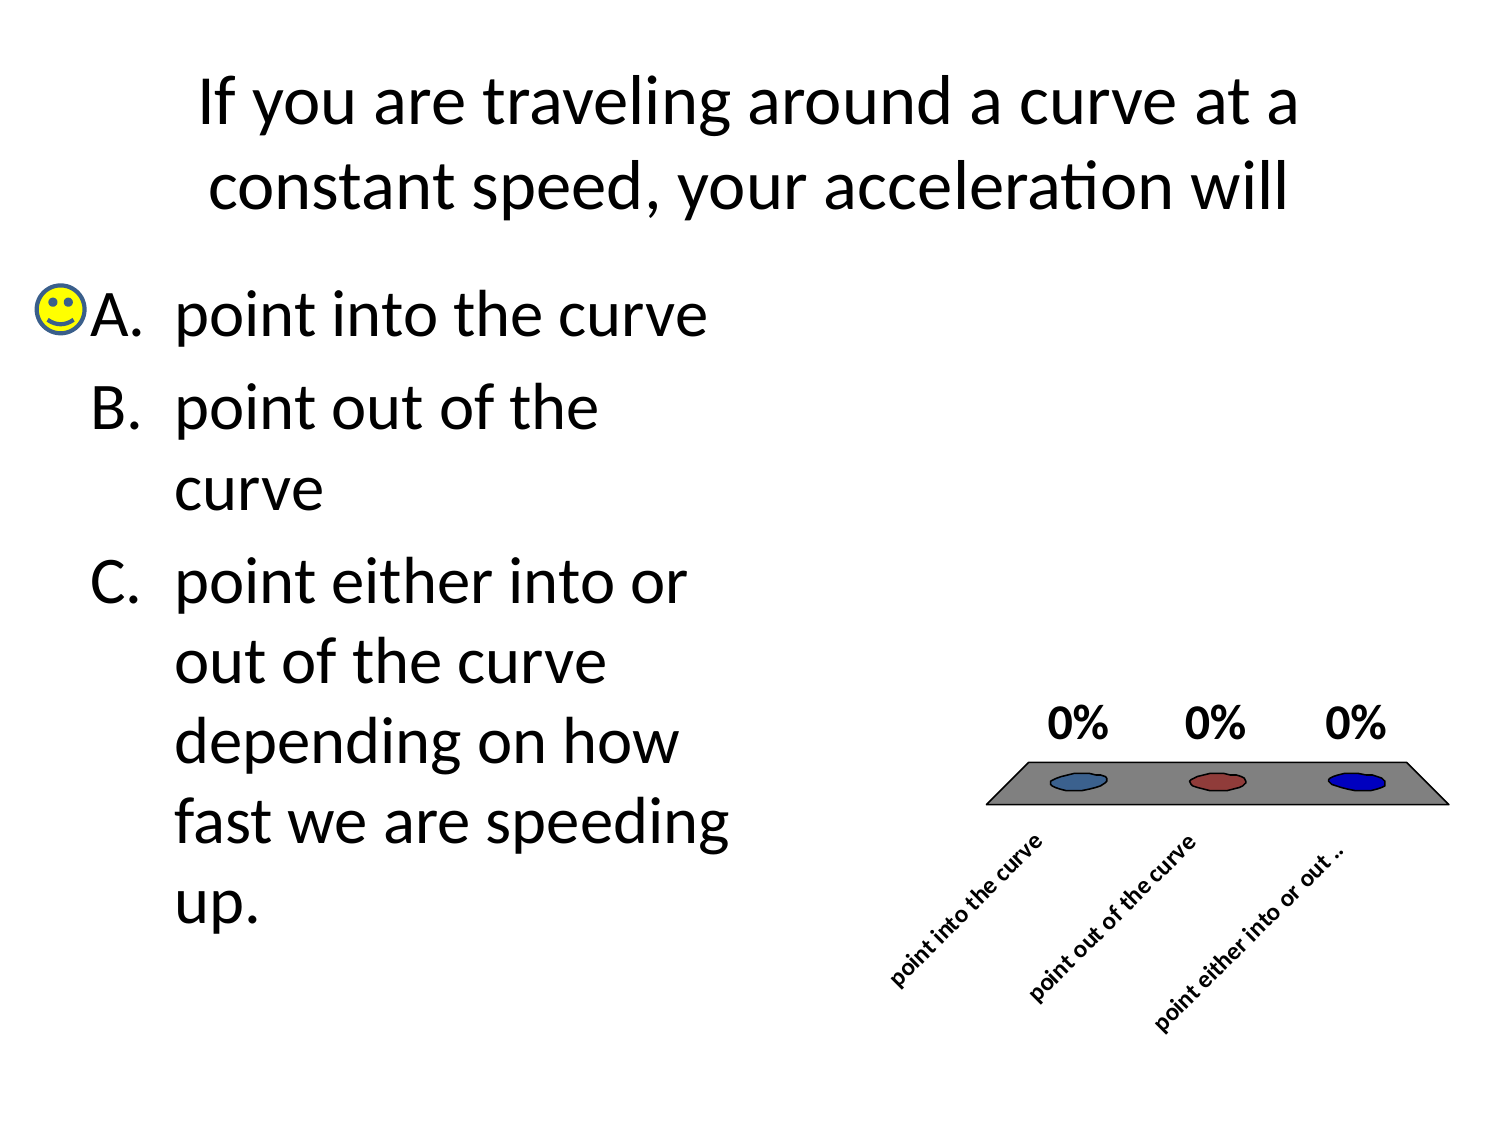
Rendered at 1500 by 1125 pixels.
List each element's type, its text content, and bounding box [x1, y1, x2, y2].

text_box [739, 262, 1490, 1107]
text_box [34, 283, 87, 336]
title If you are traveling around a curve at a constant speed, your acceleration will [75, 45, 1425, 233]
list point into the curve point out of the curve point either into or out of the curve depending on how fast we are speeding up. [75, 262, 737, 1005]
